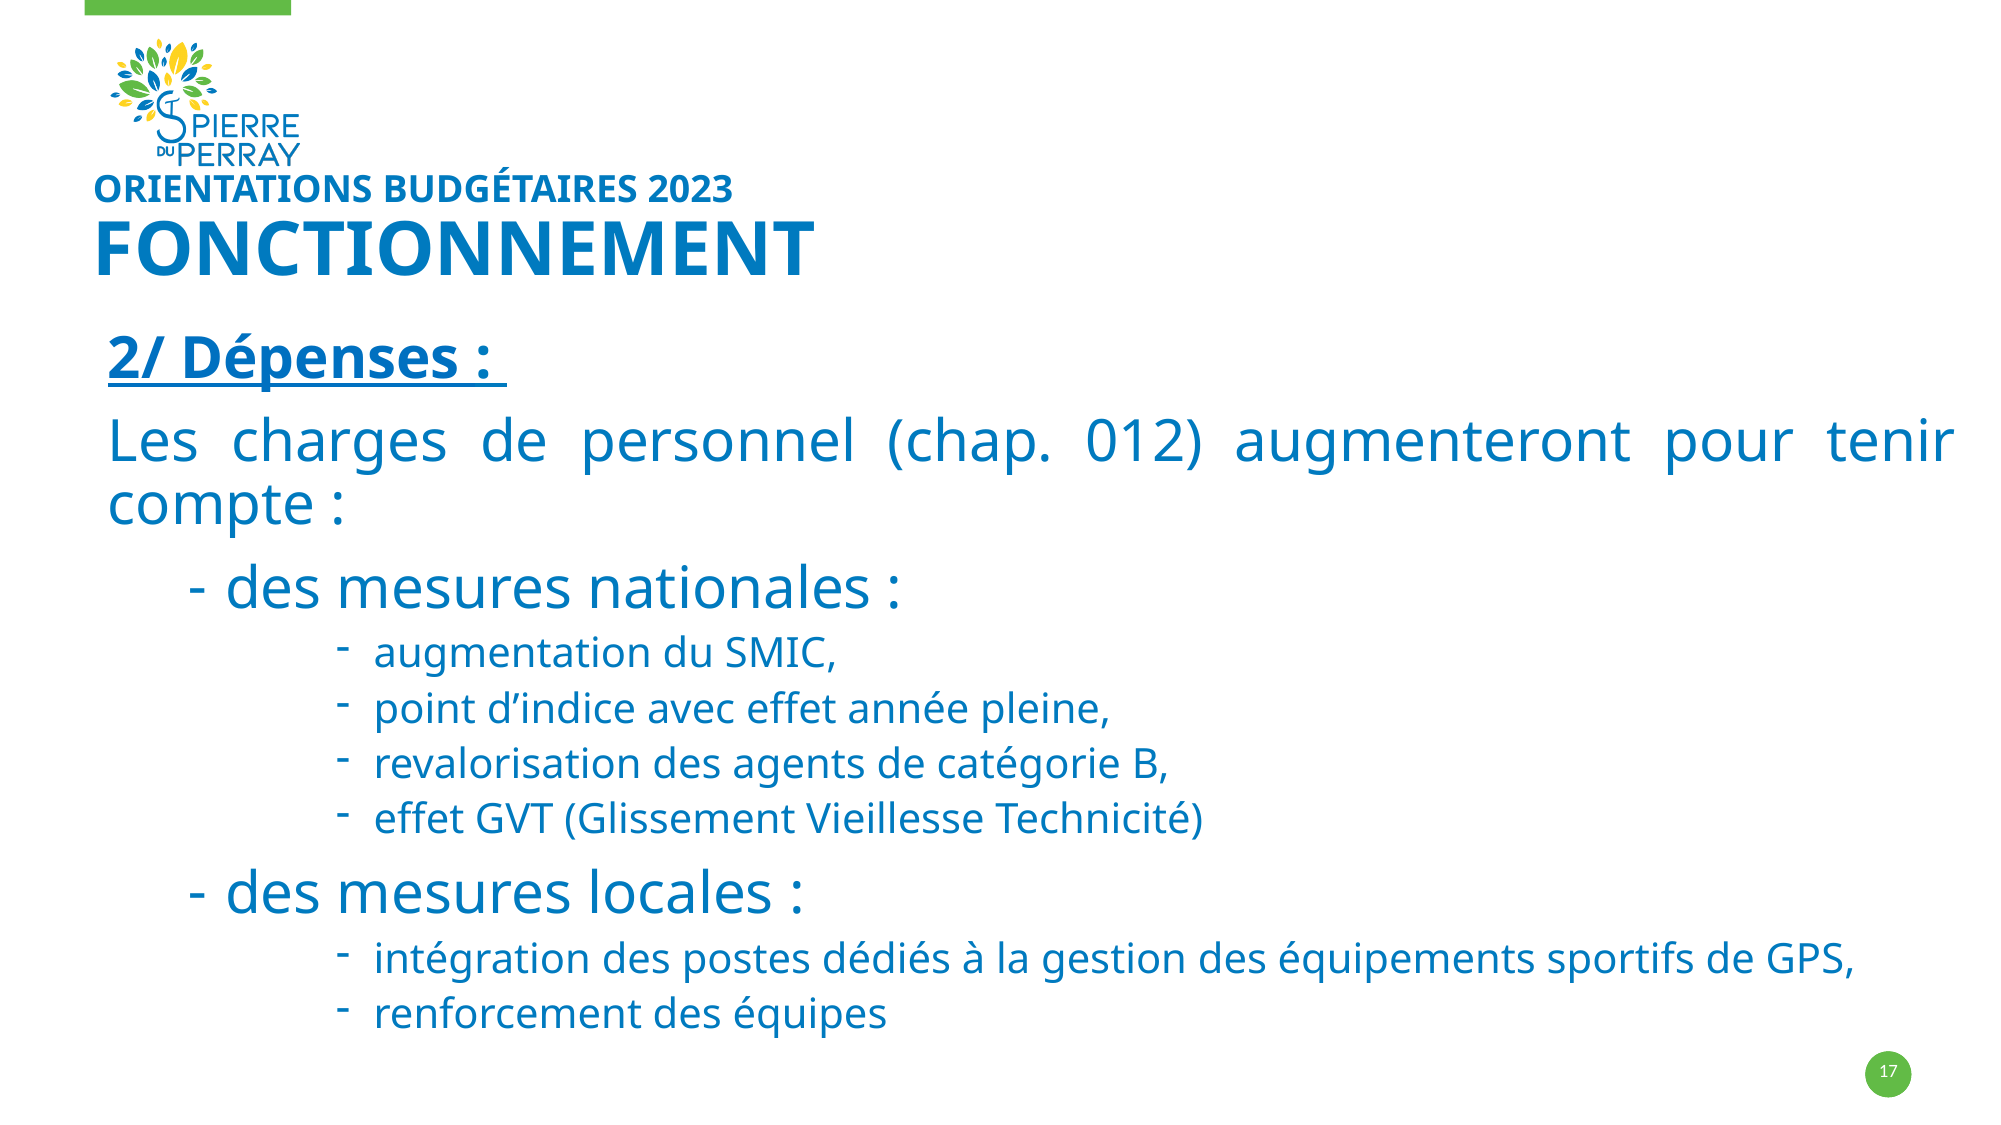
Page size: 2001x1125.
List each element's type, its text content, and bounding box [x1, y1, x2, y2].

title orientations budgétaires 2023 fonctionnement [92, 158, 1980, 293]
list 2/ Dépenses : Les charges de personnel (chap. 012) augmenteront pour tenir compte : des mesures nationales : augmentation du SMIC, point d’indice avec effet année pleine, revalorisation des agents de catégorie B, effet GVT (Glissement Vieillesse Technicité) des mesures locales : intégration des postes dédiés à la gestion des équipements sportifs de GPS, renforcement des équipes [92, 320, 1971, 1059]
picture [105, 31, 309, 158]
slide_number 17 [1864, 1059, 1913, 1090]
